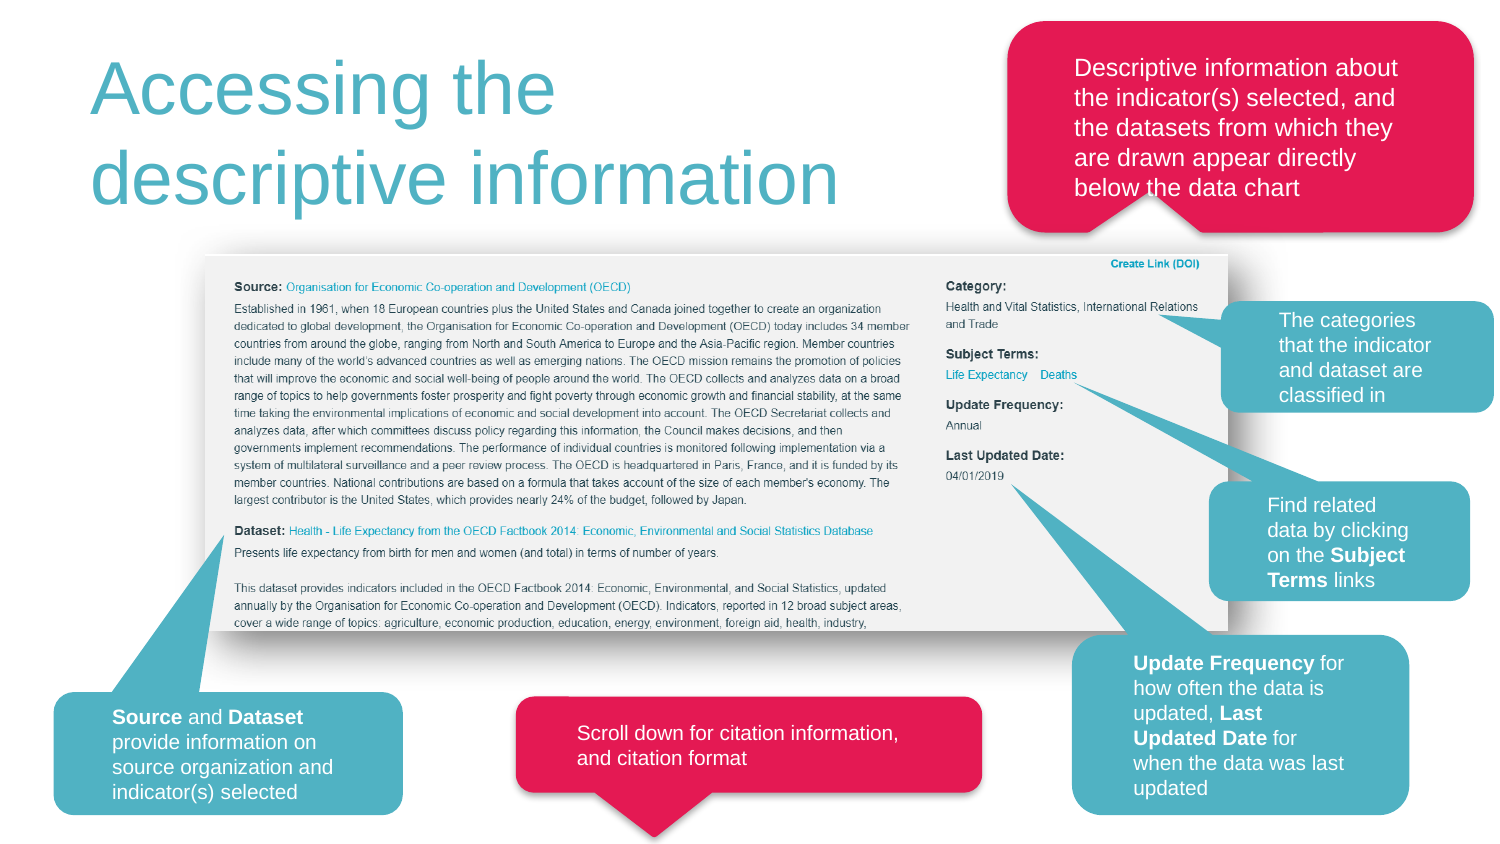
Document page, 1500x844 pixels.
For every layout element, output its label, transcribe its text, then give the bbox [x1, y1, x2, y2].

title Accessing the descriptive information [75, 59, 1005, 201]
text_box Update Frequency for how often the data is updated, Last Updated Date for when the data was last updated [1071, 634, 1410, 816]
picture [204, 253, 1228, 631]
text_box Find related data by clicking on the Subject Terms links [1233, 447, 1471, 602]
text_box Descriptive information about the indicator(s) selected, and the datasets from which they are drawn appear directly below the data chart [1010, 23, 1472, 230]
text_box Source and Dataset provide information on source organization and indicator(s) selected [53, 569, 403, 816]
text_box The categories that the indicator and dataset are classified in [1233, 301, 1494, 413]
text_box Scroll down for citation information, and citation format [518, 699, 980, 835]
